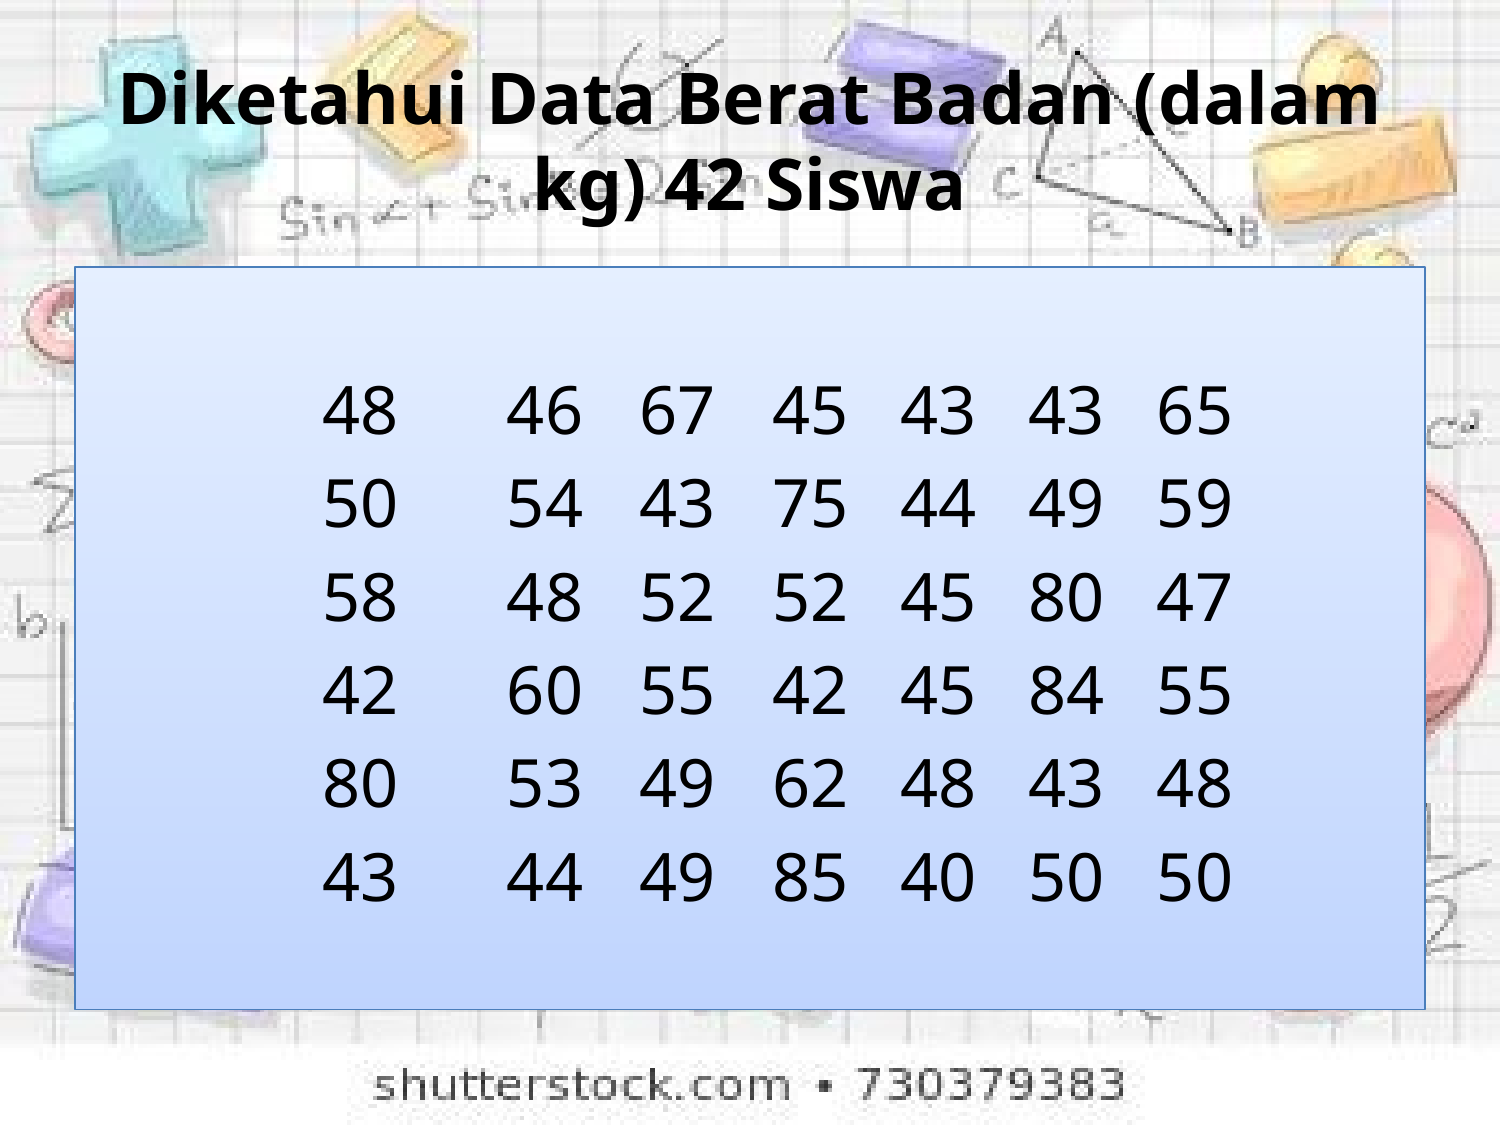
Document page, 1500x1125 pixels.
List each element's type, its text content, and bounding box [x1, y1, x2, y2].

title Diketahui Data Berat Badan (dalam kg) 42 Siswa [75, 45, 1425, 233]
list 48 46 67 45 43 43 65 50 54 43 75 44 49 59 58 48 52 52 45 80 47 42 60 55 42 45 84 55 80 53 49 62 48 43 48 43 44 49 85 40 50 50 [74, 266, 1426, 1010]
picture [0, 0, 1500, 1125]
